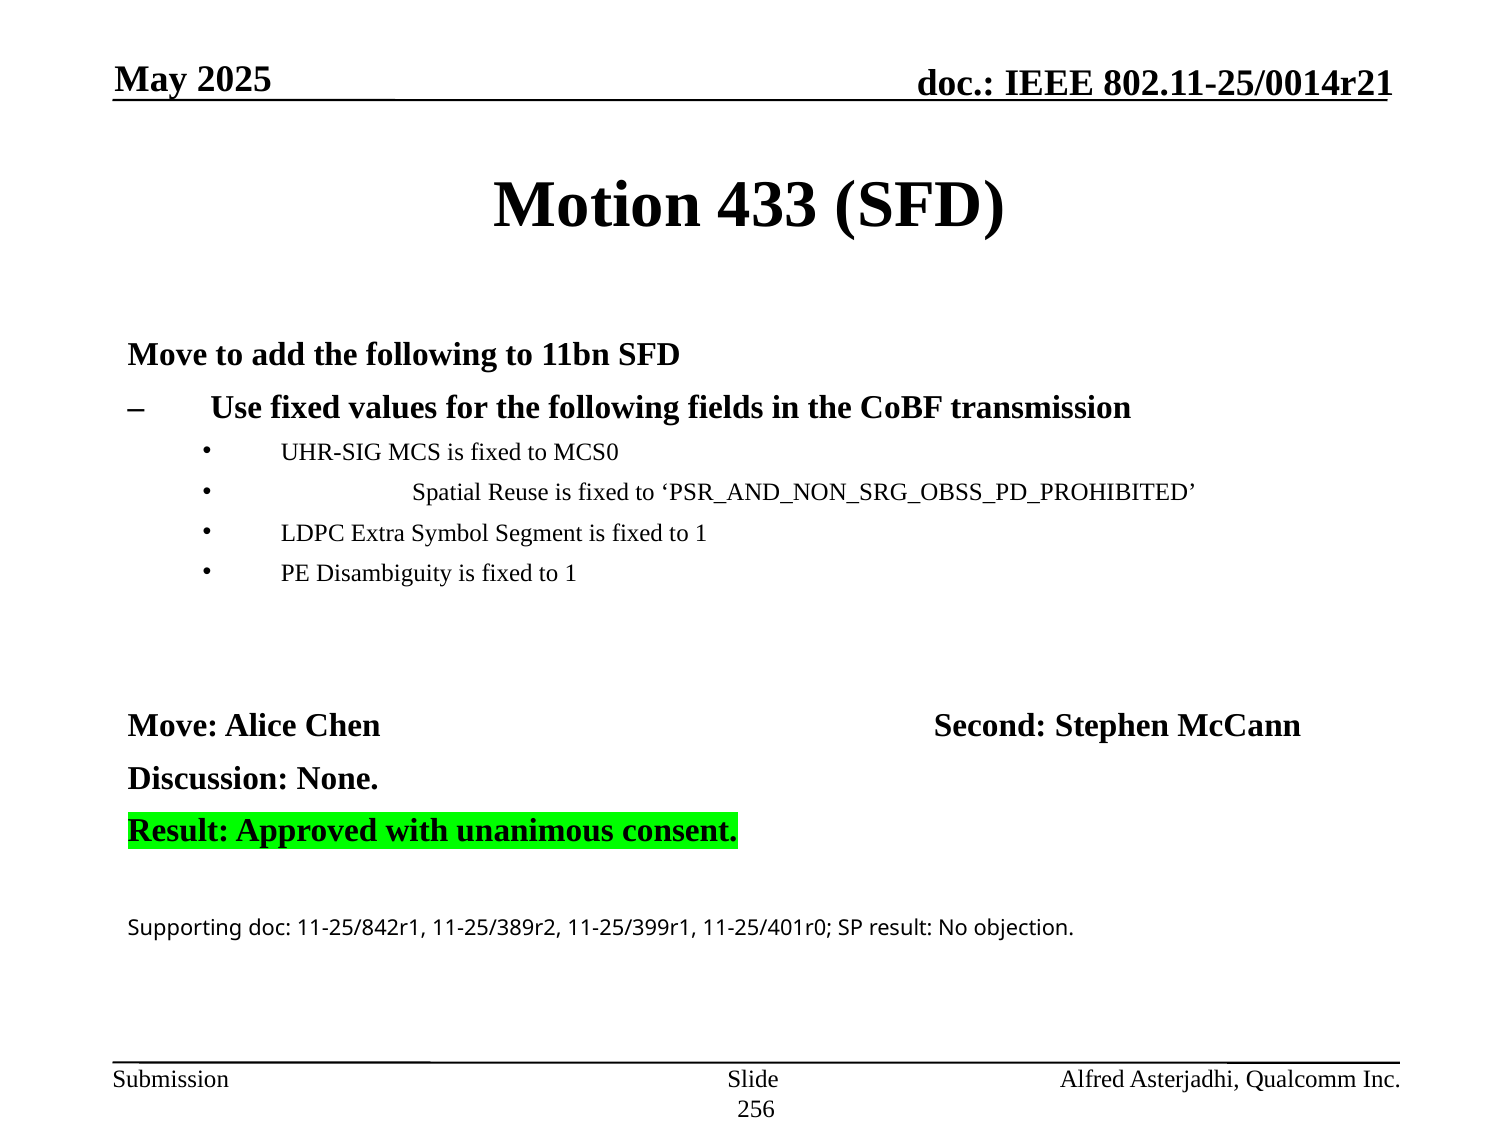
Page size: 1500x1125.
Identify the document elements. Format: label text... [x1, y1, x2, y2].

title Motion 433 (SFD) [112, 112, 1388, 288]
footer Alfred Asterjadhi, Qualcomm Inc. [878, 1061, 1402, 1093]
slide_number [114, 54, 423, 100]
list Move to add the following to 11bn SFD – Use fixed values for the following fields in the CoBF transmission UHR-SIG MCS is fixed to MCS0 Spatial Reuse is fixed to ‘PSR_AND_NON_SRG_OBSS_PD_PROHIBITED’ LDPC Extra Symbol Segment is fixed to 1 PE Disambiguity is fixed to 1 Move: Alice Chen Second: Stephen McCann Discussion: None. Result: Approved with unanimous consent. Supporting doc: 11-25/842r1, 11-25/389r2, 11-25/399r1, 11-25/401r0; SP result: No objection. [112, 324, 1388, 1000]
slide_number Slide 256 [712, 1061, 800, 1123]
